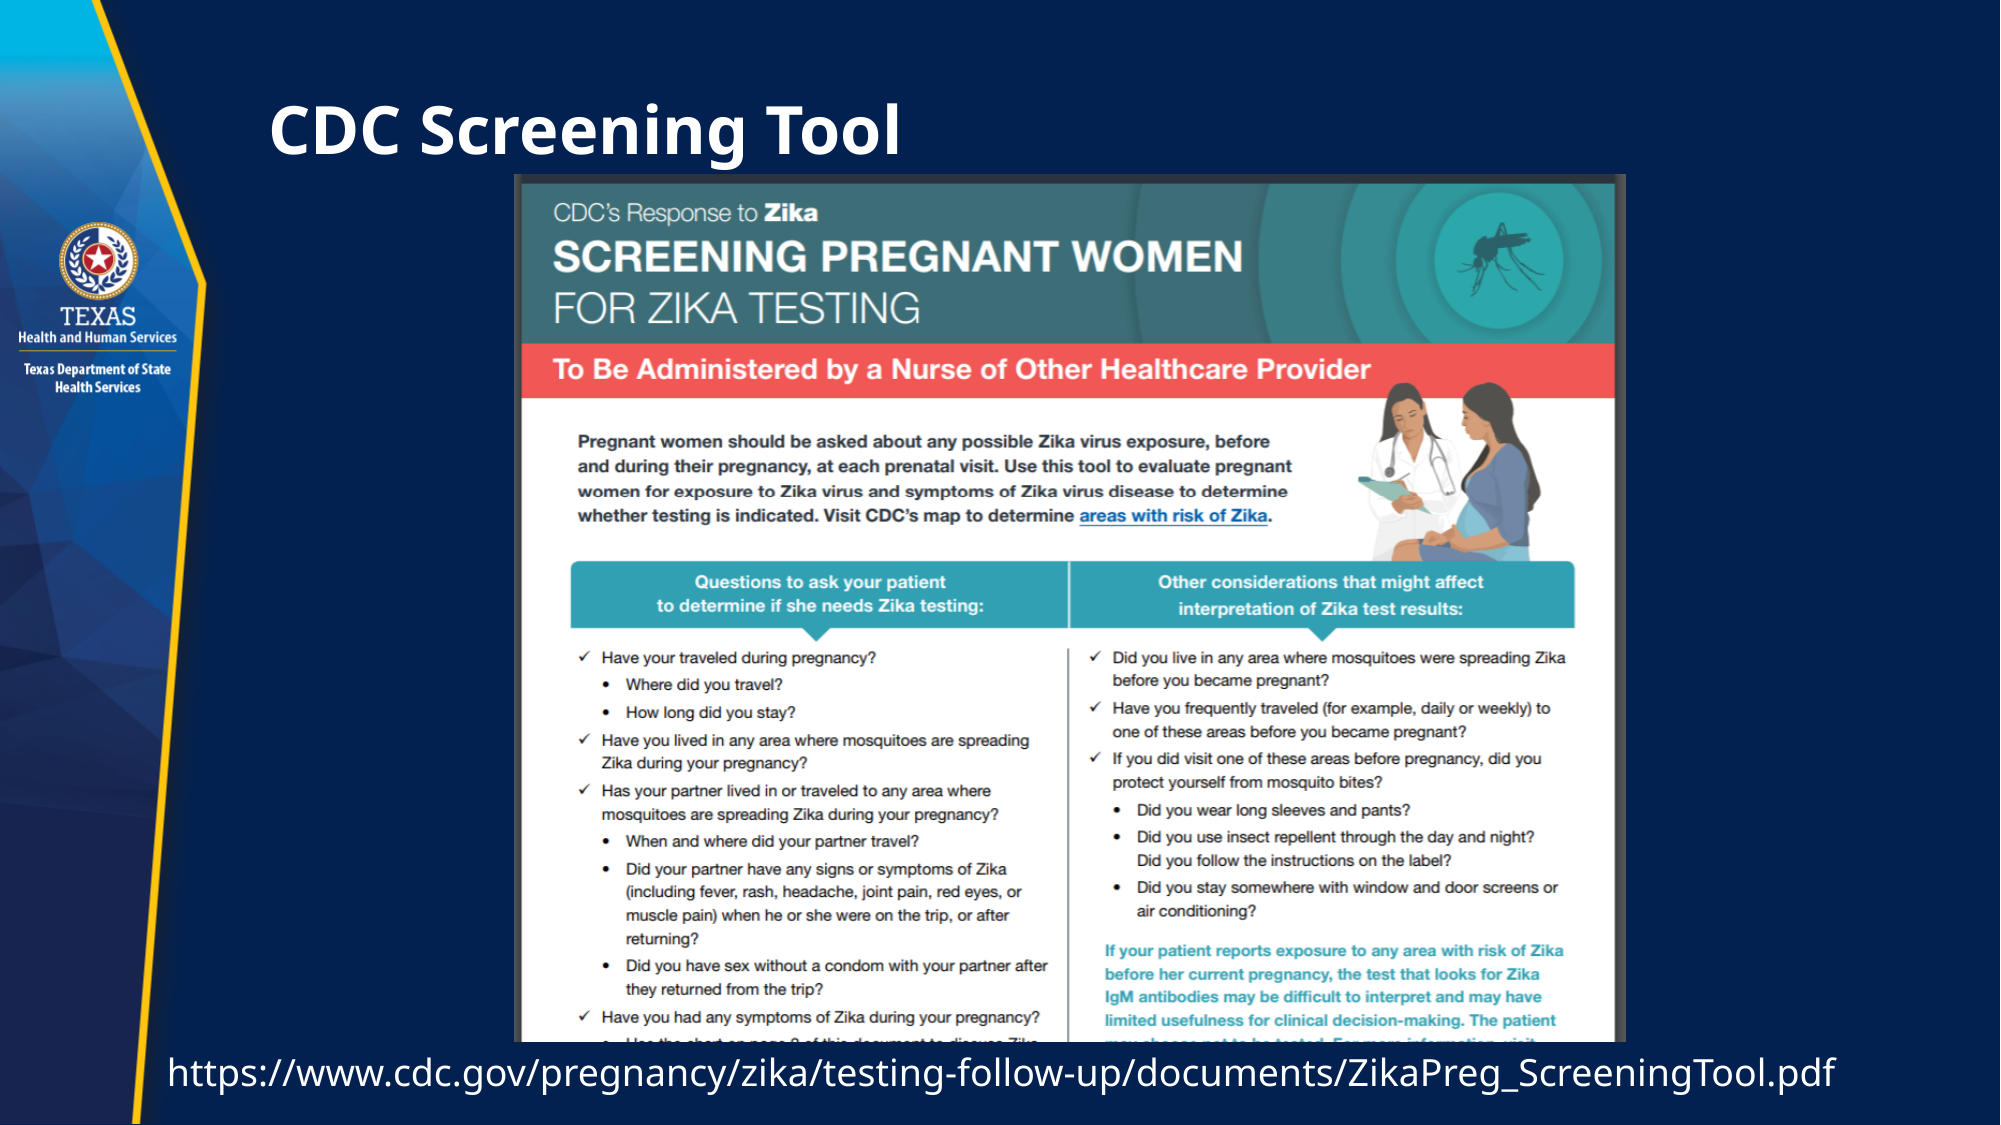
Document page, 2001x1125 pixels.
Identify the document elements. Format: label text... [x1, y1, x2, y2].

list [514, 174, 1626, 1042]
title CDC Screening Tool [253, 64, 1863, 177]
text_box https://www.cdc.gov/pregnancy/zika/testing-follow-up/documents/ZikaPreg_ScreeningTool.pdf [152, 1041, 1988, 1102]
picture [0, 0, 2001, 1125]
